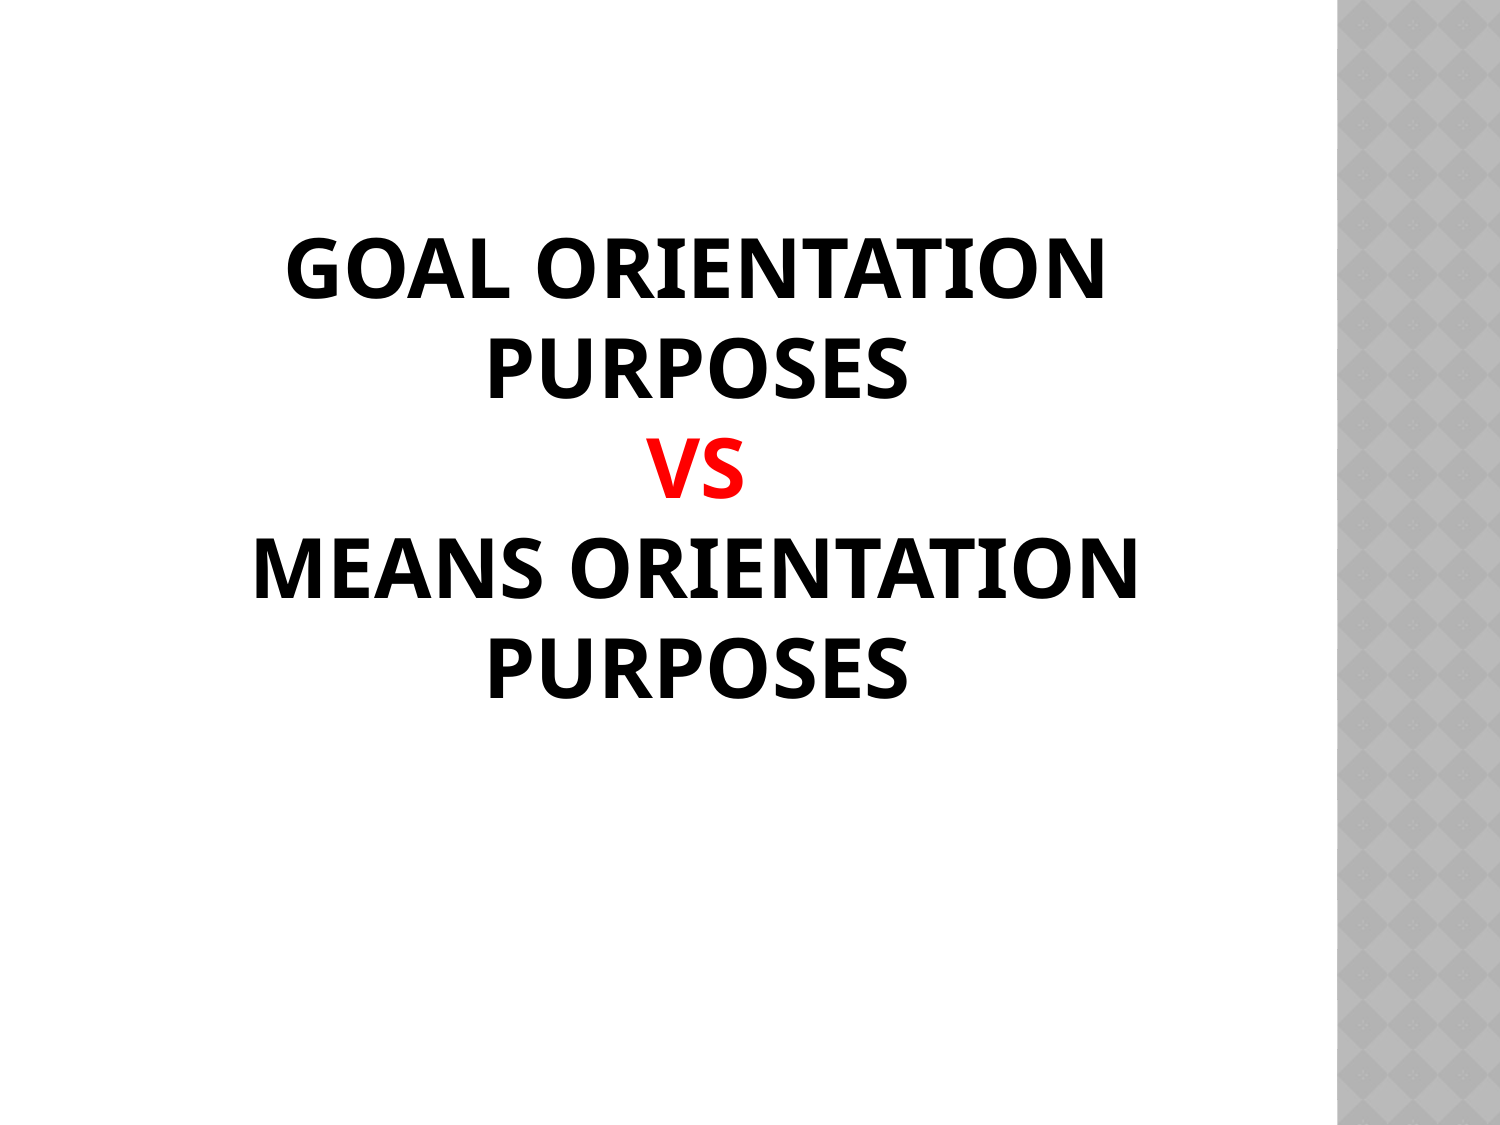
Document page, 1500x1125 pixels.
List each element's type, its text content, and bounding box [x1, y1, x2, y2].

title Goal orientation purposes vs means orientation purposes [64, 409, 1329, 716]
